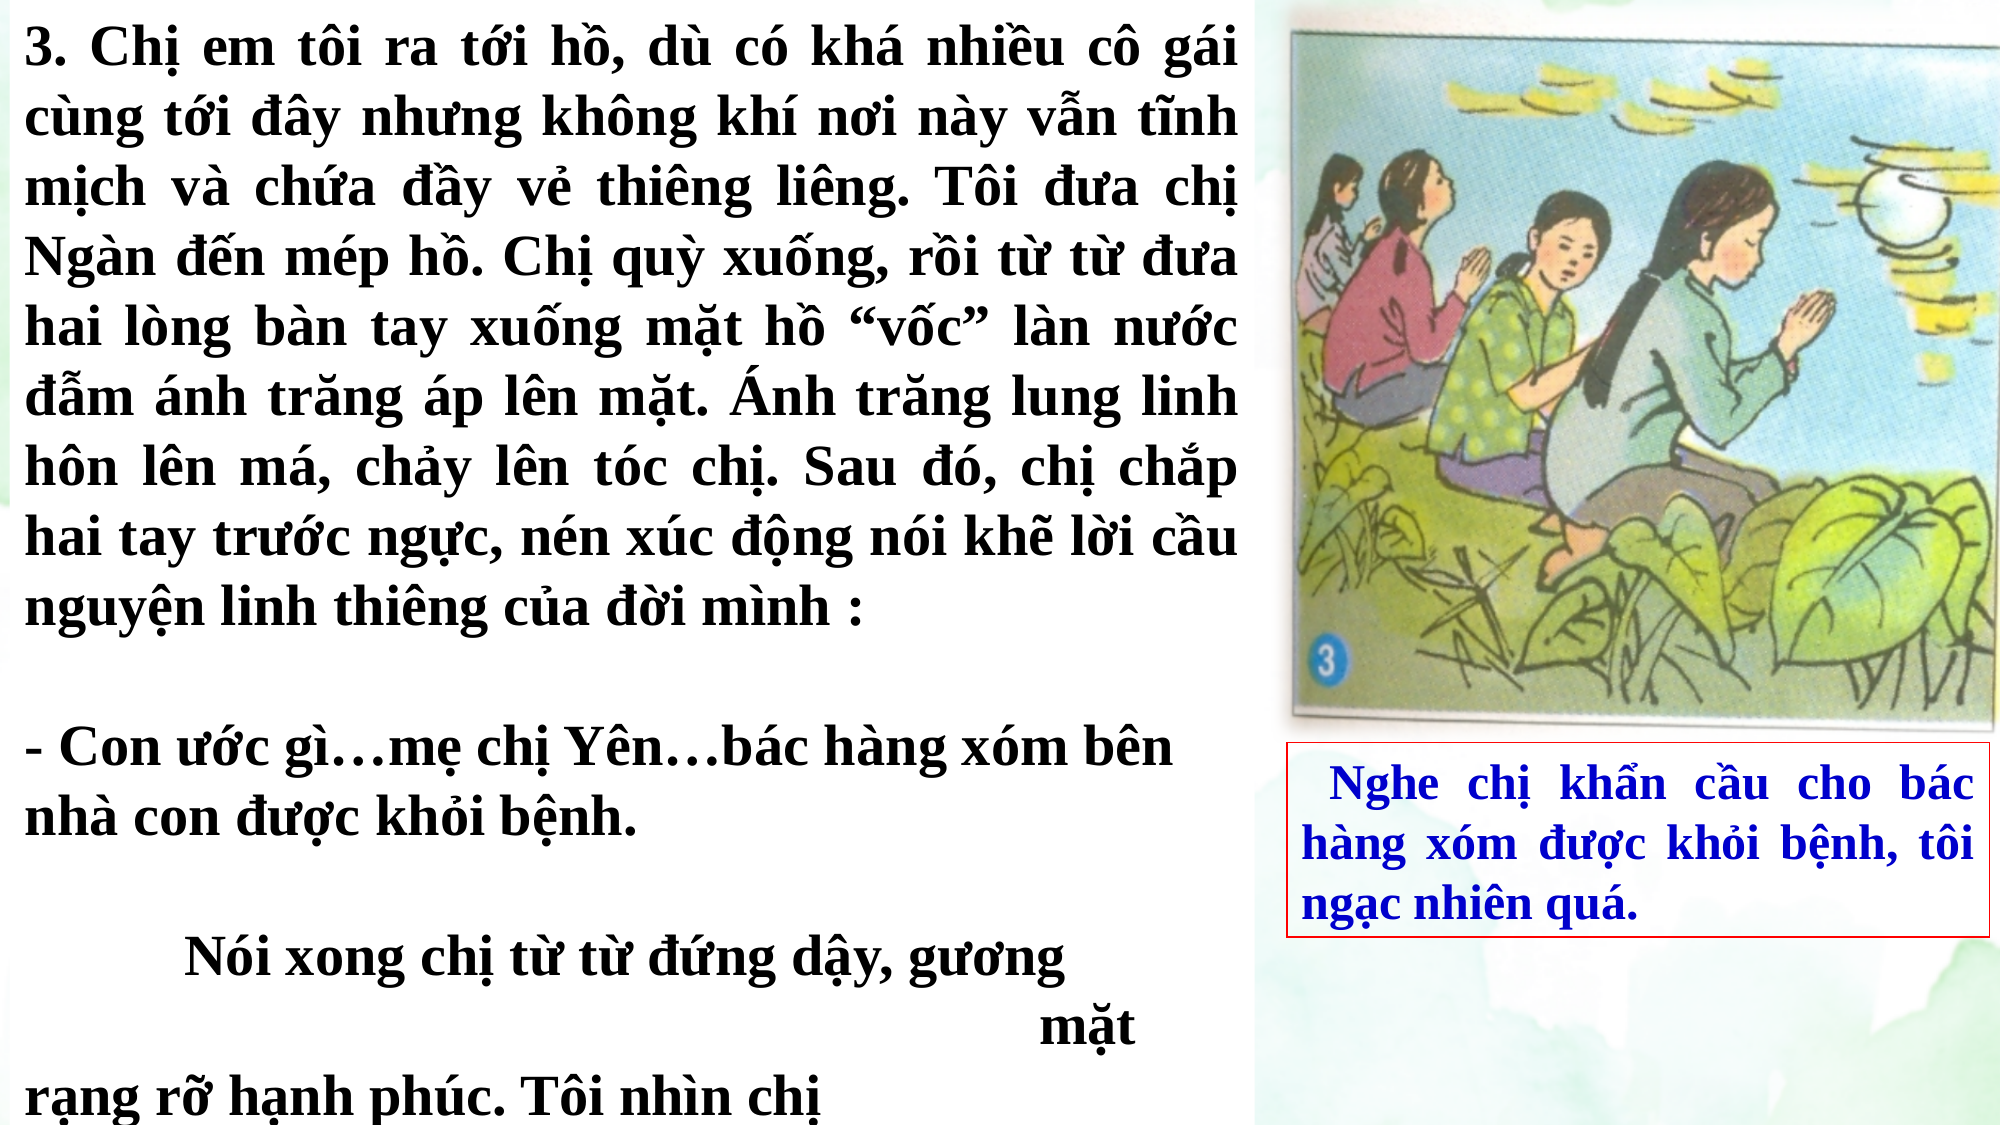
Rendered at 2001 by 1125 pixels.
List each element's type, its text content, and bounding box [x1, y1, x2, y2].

text_box 3. Chị em tôi ra tới hồ, dù có khá nhiều cô gái cùng tới đây nhưng không khí nơi này vẫn tĩnh mịch và chứa đầy vẻ thiêng liêng. Tôi đưa chị Ngàn đến mép hồ. Chị quỳ xuống, rồi từ từ đưa hai lòng bàn tay xuống mặt hồ “vốc” làn nước đẫm ánh trăng áp lên mặt. Ánh trăng lung linh hôn lên má, chảy lên tóc chị. Sau đó, chị chắp hai tay trước ngực, nén xúc động nói khẽ lời cầu nguyện linh thiêng của đời mình : - Con ước gì…mẹ chị Yên…bác hàng xóm bên nhà con được khỏi bệnh. Nói xong chị từ từ đứng dậy, gương mặt rạng rỡ hạnh phúc. Tôi nhìn chị ngỡ ngàng : “ Cả đời người chỉ được ước một lần, sao chị lại dành điều ước tốt lành cho bác hàng xóm ?” [9, 0, 1255, 1125]
text_box Nghe chị khẩn cầu cho bác hàng xóm được khỏi bệnh, tôi ngạc nhiên quá. [1286, 746, 1990, 938]
picture [0, 0, 9, 1125]
picture [1255, 0, 2000, 1125]
